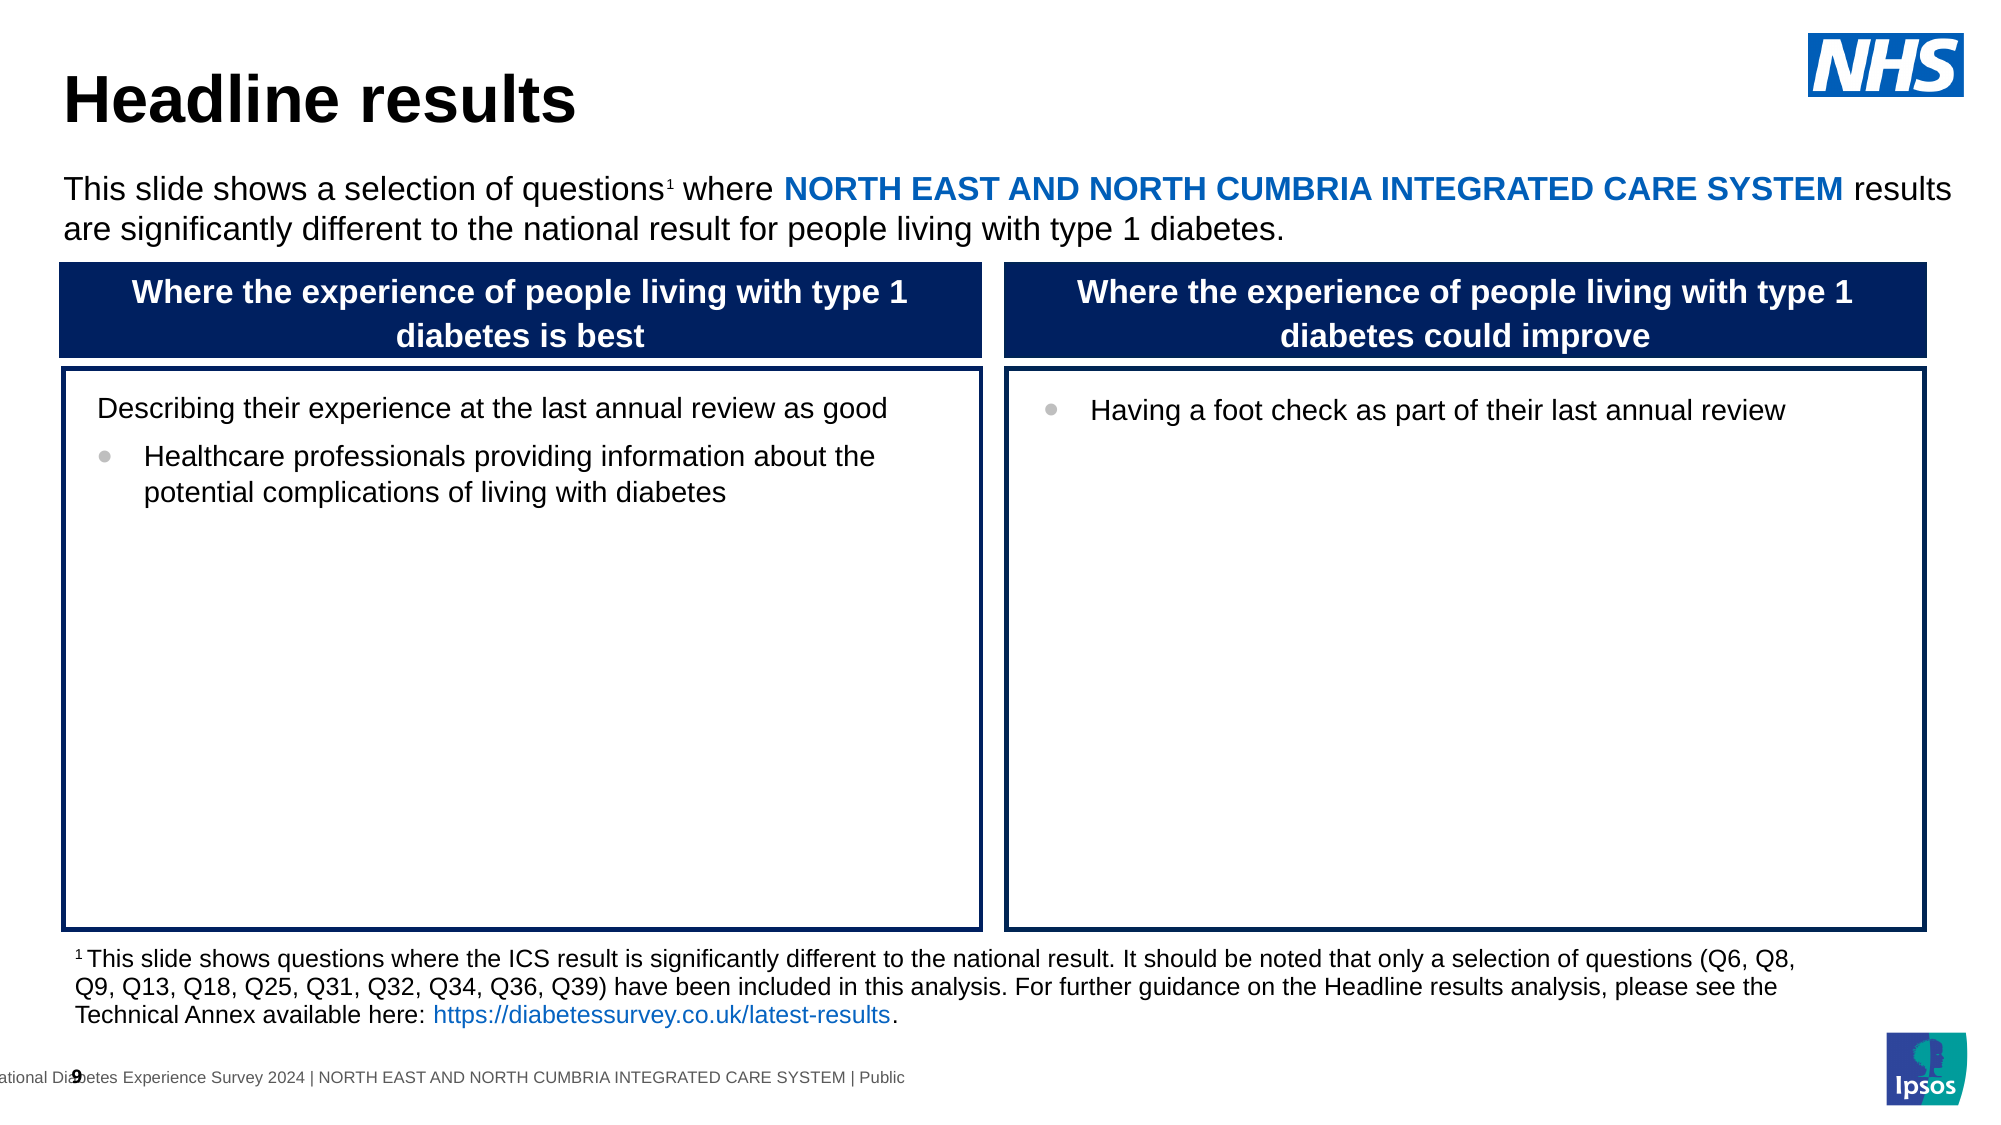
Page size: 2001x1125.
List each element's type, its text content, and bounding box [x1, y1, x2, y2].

table_header 1 This slide shows questions where the ICS result is significantly different to the national result. It should be noted that only a selection of questions (Q6, Q8, Q9, Q13, Q18, Q25, Q31, Q32, Q34, Q36, Q39) have been included in this analysis. For further guidance on the Headline results analysis, please see the Technical Annex available here: https://diabetessurvey.co.uk/latest-results. [60, 937, 1847, 1064]
picture [1886, 1032, 1968, 1106]
text_box Where the experience of people living with type 1 diabetes is best [59, 262, 982, 358]
table_header Having a foot check as part of their last annual review [1028, 383, 1904, 902]
text_box [1006, 367, 1926, 930]
picture [1807, 33, 1964, 97]
text_box 1 [651, 167, 699, 219]
text_box Where the experience of people living with type 1 diabetes could improve [1004, 262, 1927, 358]
text_box [62, 367, 982, 930]
slide_number 9 [71, 1064, 122, 1090]
table_header Describing their experience at the last annual review as good Healthcare professionals providing information about the potential complications of living with diabetes [82, 384, 959, 904]
title Headline results [63, 65, 1596, 167]
text_box This slide shows a selection of questions where NORTH EAST AND NORTH CUMBRIA INTEGRATED CARE SYSTEM results are significantly different to the national result for people living with type 1 diabetes. [63, 167, 1973, 248]
